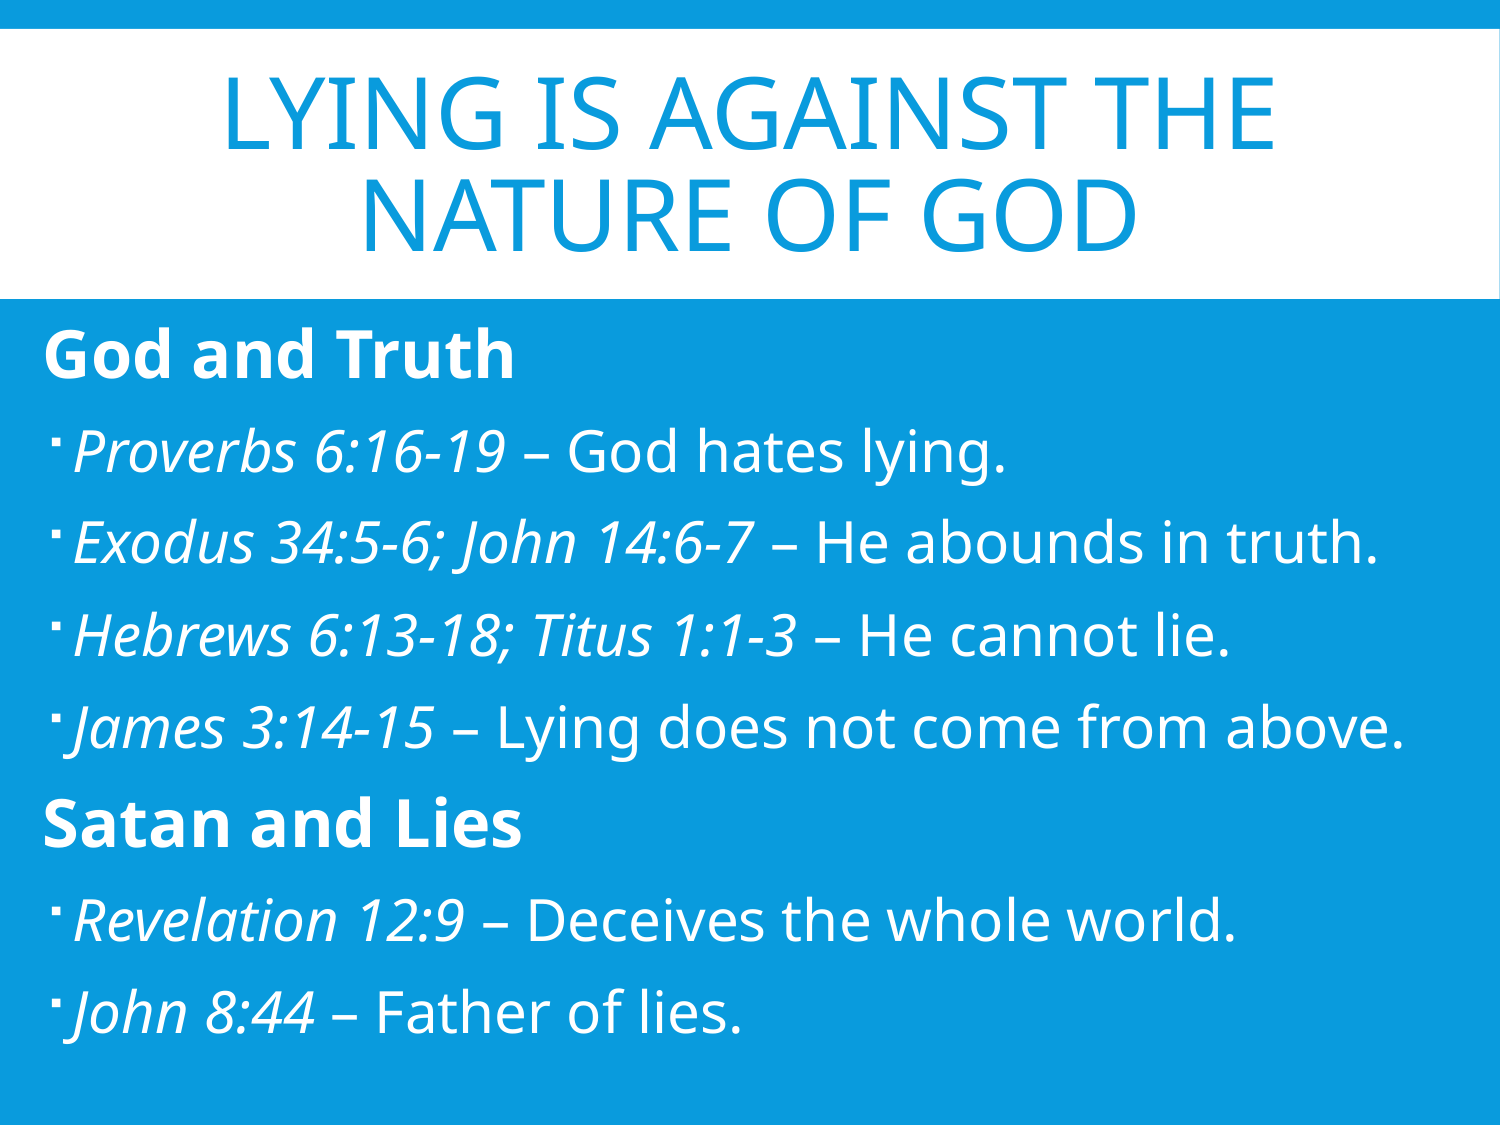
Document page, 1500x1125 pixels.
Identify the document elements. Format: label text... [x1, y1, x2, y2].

list God and Truth Proverbs 6:16-19 – God hates lying. Exodus 34:5-6; John 14:6-7 – He abounds in truth. Hebrews 6:13-18; Titus 1:1-3 – He cannot lie. James 3:14-15 – Lying does not come from above. Satan and Lies Revelation 12:9 – Deceives the whole world. John 8:44 – Father of lies. [27, 313, 1472, 1096]
title Lying is against the nature of God [112, 46, 1388, 295]
